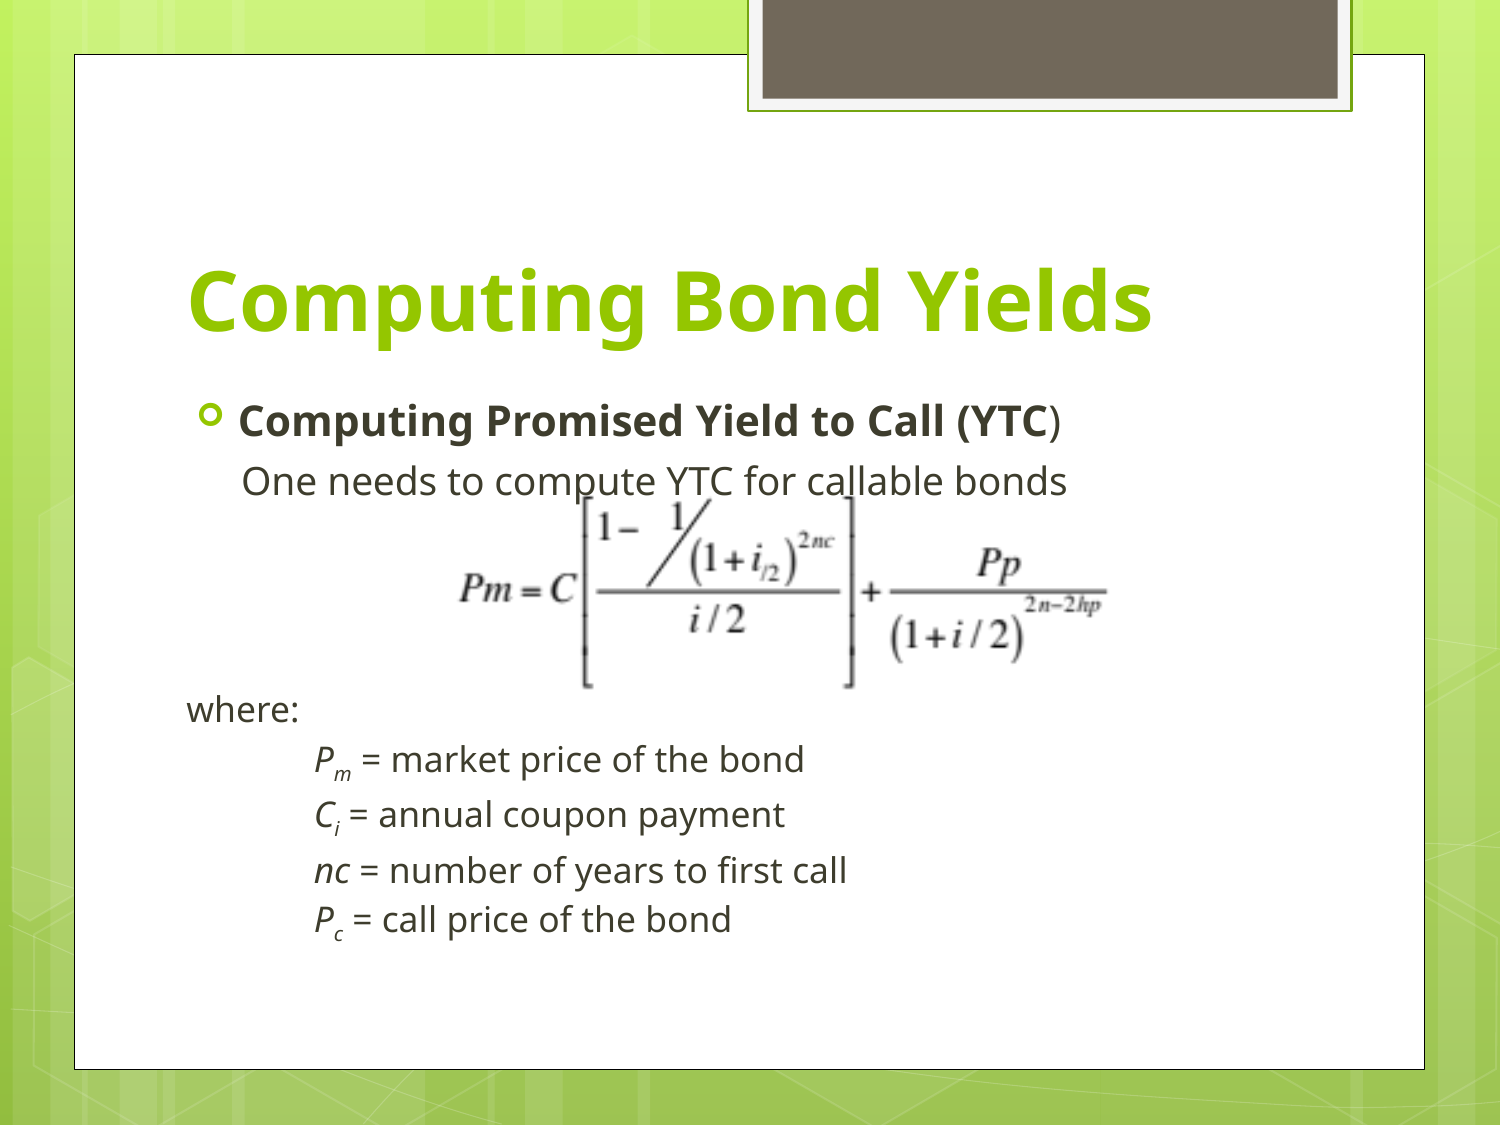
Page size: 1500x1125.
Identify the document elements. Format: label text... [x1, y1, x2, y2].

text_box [453, 487, 1111, 741]
list Computing Promised Yield to Call (YTC) One needs to compute YTC for callable bonds where: Pm = market price of the bond Ci = annual coupon payment nc = number of years to first call Pc = call price of the bond [171, 381, 1283, 957]
title Computing Bond Yields [171, 168, 1324, 357]
